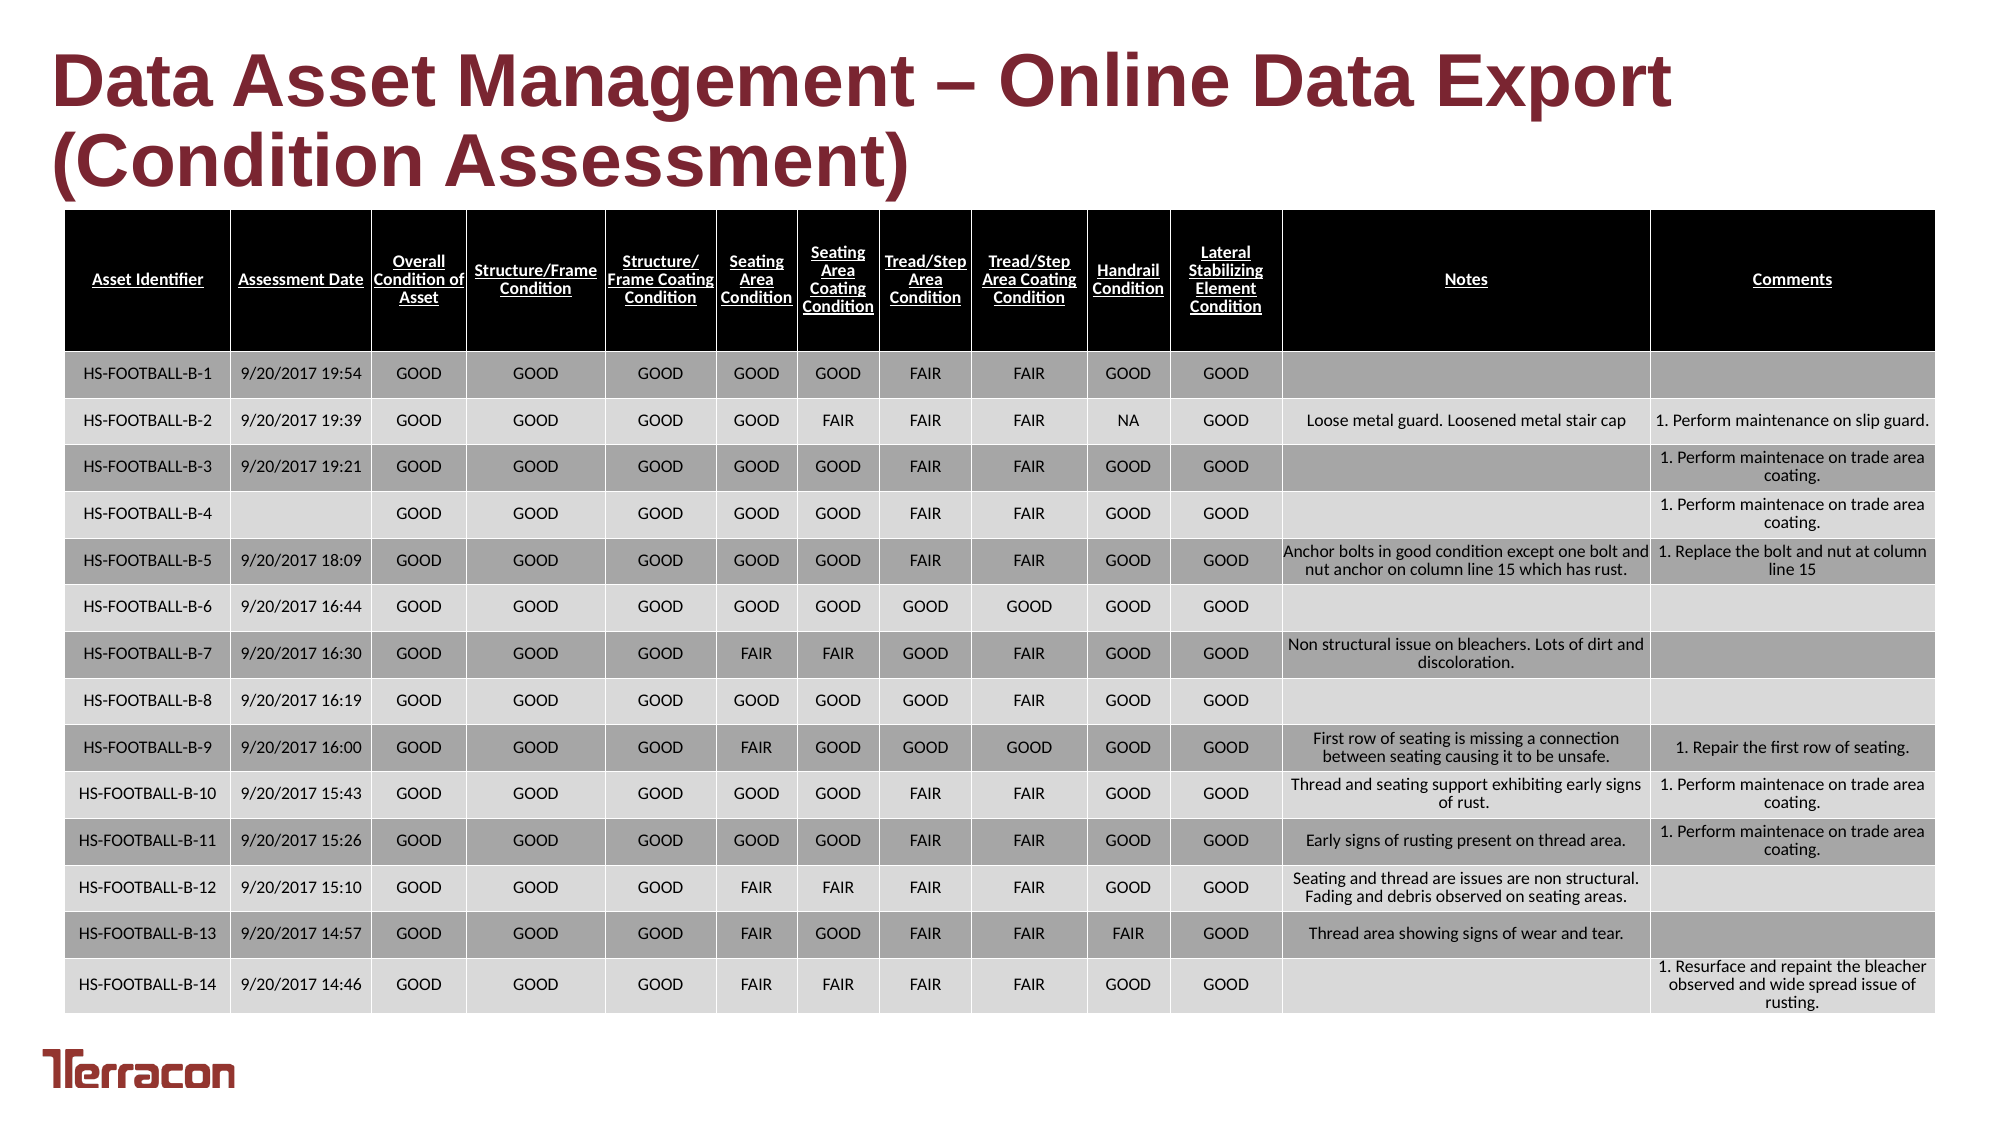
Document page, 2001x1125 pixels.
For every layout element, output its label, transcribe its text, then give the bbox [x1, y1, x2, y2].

table_cell GOOD [1088, 445, 1170, 491]
table_header Assessment Date [231, 210, 371, 351]
table_cell GOOD [606, 399, 716, 444]
table_cell GOOD [798, 539, 879, 584]
table_cell FAIR [972, 445, 1087, 491]
table_cell [1651, 679, 1935, 724]
table_cell FAIR [1088, 912, 1170, 958]
table_cell 9/20/2017 19:54 [231, 352, 371, 398]
table_cell GOOD [1171, 866, 1282, 911]
table_cell GOOD [880, 632, 971, 678]
table_cell [1651, 632, 1935, 678]
table_cell GOOD [372, 632, 466, 678]
table_cell GOOD [1088, 866, 1170, 911]
table_cell FAIR [972, 772, 1087, 818]
table_cell GOOD [798, 912, 879, 958]
table_cell GOOD [606, 959, 716, 1013]
table_cell FAIR [880, 352, 971, 398]
table_cell GOOD [1088, 679, 1170, 724]
table_cell Anchor bolts in good condition except one bolt and nut anchor on column line 15 which has rust. [1283, 539, 1650, 584]
table_cell [231, 492, 371, 538]
table_cell GOOD [1171, 352, 1282, 398]
table_cell 9/20/2017 16:30 [231, 632, 371, 678]
table_cell GOOD [798, 585, 879, 631]
table_cell GOOD [467, 679, 605, 724]
table_cell 9/20/2017 14:46 [231, 959, 371, 1013]
table_cell GOOD [372, 959, 466, 1013]
table_cell GOOD [467, 772, 605, 818]
table_cell FAIR [717, 632, 797, 678]
table_cell GOOD [798, 352, 879, 398]
table_header Tread/Step Area Coating Condition [972, 210, 1087, 351]
table_cell GOOD [717, 492, 797, 538]
table_cell [1651, 912, 1935, 958]
table_cell [1651, 866, 1935, 911]
table_cell GOOD [606, 585, 716, 631]
table_cell GOOD [606, 866, 716, 911]
table_cell [1651, 352, 1935, 398]
table_cell FAIR [717, 866, 797, 911]
table_cell Seating and thread are issues are non structural. Fading and debris observed on seating areas. [1283, 866, 1650, 911]
table_cell 9/20/2017 16:00 [231, 725, 371, 771]
table_cell 9/20/2017 18:09 [231, 539, 371, 584]
table_header Overall Condition of Asset [372, 210, 466, 351]
table_cell 9/20/2017 15:10 [231, 866, 371, 911]
table_header Seating Area Condition [717, 210, 797, 351]
table_cell HS-FOOTBALL-B-11 [65, 819, 230, 865]
table_cell GOOD [372, 352, 466, 398]
table_cell GOOD [606, 679, 716, 724]
table_cell NA [1088, 399, 1170, 444]
table_cell FAIR [880, 445, 971, 491]
table_header Asset Identifier [65, 210, 230, 351]
table_cell HS-FOOTBALL-B-10 [65, 772, 230, 818]
table_header Structure/Frame Coating Condition [606, 210, 716, 351]
table_cell GOOD [372, 399, 466, 444]
table_cell GOOD [798, 772, 879, 818]
table_cell 9/20/2017 15:26 [231, 819, 371, 865]
table_cell HS-FOOTBALL-B-5 [65, 539, 230, 584]
table_cell FAIR [798, 959, 879, 1013]
table_cell GOOD [717, 352, 797, 398]
table_cell Thread and seating support exhibiting early signs of rust. [1283, 772, 1650, 818]
table_cell GOOD [1088, 819, 1170, 865]
table_cell GOOD [1088, 585, 1170, 631]
table_cell GOOD [372, 679, 466, 724]
table_cell GOOD [1171, 819, 1282, 865]
table_cell HS-FOOTBALL-B-6 [65, 585, 230, 631]
table_cell GOOD [467, 399, 605, 444]
table_cell GOOD [880, 679, 971, 724]
table_cell Early signs of rusting present on thread area. [1283, 819, 1650, 865]
table_cell [1283, 445, 1650, 491]
table_cell FAIR [717, 959, 797, 1013]
table_cell GOOD [1088, 352, 1170, 398]
table_cell HS-FOOTBALL-B-1 [65, 352, 230, 398]
table_cell GOOD [467, 492, 605, 538]
table_cell First row of seating is missing a connection between seating causing it to be unsafe. [1283, 725, 1650, 771]
table_cell GOOD [1171, 632, 1282, 678]
table_cell GOOD [1171, 445, 1282, 491]
table_cell 9/20/2017 14:57 [231, 912, 371, 958]
table_cell 1. Perform maintenace on trade area coating. [1651, 819, 1935, 865]
table_cell GOOD [1171, 772, 1282, 818]
table_cell FAIR [972, 866, 1087, 911]
table_cell GOOD [467, 819, 605, 865]
table_cell GOOD [972, 725, 1087, 771]
table_cell [1283, 959, 1650, 1013]
table_cell FAIR [880, 772, 971, 818]
table_cell GOOD [880, 725, 971, 771]
table_cell GOOD [467, 585, 605, 631]
table_cell GOOD [1088, 959, 1170, 1013]
table_cell FAIR [972, 399, 1087, 444]
table_cell FAIR [972, 679, 1087, 724]
table_cell [1283, 352, 1650, 398]
table_cell Thread area showing signs of wear and tear. [1283, 912, 1650, 958]
table_cell 1. Resurface and repaint the bleacher observed and wide spread issue of rusting. [1651, 959, 1935, 1013]
table_cell 1. Replace the bolt and nut at column line 15 [1651, 539, 1935, 584]
table_cell GOOD [1171, 679, 1282, 724]
table_header Handrail Condition [1088, 210, 1170, 351]
table_header Notes [1283, 210, 1650, 351]
table_cell HS-FOOTBALL-B-4 [65, 492, 230, 538]
table_cell GOOD [798, 679, 879, 724]
table_cell HS-FOOTBALL-B-2 [65, 399, 230, 444]
table_cell GOOD [467, 445, 605, 491]
table_cell GOOD [717, 679, 797, 724]
table_cell GOOD [372, 445, 466, 491]
table_cell GOOD [798, 819, 879, 865]
table_cell GOOD [1171, 912, 1282, 958]
table_cell GOOD [467, 866, 605, 911]
table_cell HS-FOOTBALL-B-13 [65, 912, 230, 958]
table_cell GOOD [1171, 959, 1282, 1013]
table_cell GOOD [372, 866, 466, 911]
table_header Comments [1651, 210, 1935, 351]
table_cell GOOD [1088, 772, 1170, 818]
table_cell GOOD [606, 492, 716, 538]
table_cell HS-FOOTBALL-B-12 [65, 866, 230, 911]
table_cell 9/20/2017 16:44 [231, 585, 371, 631]
table_cell [1283, 679, 1650, 724]
table_cell FAIR [880, 912, 971, 958]
table_cell Non structural issue on bleachers. Lots of dirt and discoloration. [1283, 632, 1650, 678]
table_cell GOOD [798, 725, 879, 771]
table_cell GOOD [1171, 492, 1282, 538]
table_cell GOOD [717, 585, 797, 631]
table_cell GOOD [717, 445, 797, 491]
table_cell FAIR [880, 492, 971, 538]
table_cell GOOD [798, 445, 879, 491]
table_cell FAIR [880, 539, 971, 584]
table_cell GOOD [606, 632, 716, 678]
table_cell [1283, 492, 1650, 538]
table_cell GOOD [372, 492, 466, 538]
table_cell GOOD [467, 912, 605, 958]
table_cell GOOD [606, 819, 716, 865]
table_cell GOOD [467, 539, 605, 584]
table_cell GOOD [1088, 632, 1170, 678]
table_cell GOOD [467, 632, 605, 678]
table_cell GOOD [467, 725, 605, 771]
table_cell GOOD [1171, 725, 1282, 771]
table_cell GOOD [717, 819, 797, 865]
table_header Structure/Frame Condition [467, 210, 605, 351]
table_cell GOOD [798, 492, 879, 538]
table_cell GOOD [467, 352, 605, 398]
table_cell [1283, 585, 1650, 631]
table_cell HS-FOOTBALL-B-7 [65, 632, 230, 678]
table_cell GOOD [372, 539, 466, 584]
table_cell 9/20/2017 19:21 [231, 445, 371, 491]
table_cell GOOD [717, 772, 797, 818]
table_cell GOOD [1088, 725, 1170, 771]
table_header Lateral Stabilizing Element Condition [1171, 210, 1282, 351]
table_cell FAIR [972, 492, 1087, 538]
table_cell GOOD [606, 352, 716, 398]
table_cell FAIR [798, 632, 879, 678]
table_cell HS-FOOTBALL-B-8 [65, 679, 230, 724]
table_cell GOOD [606, 539, 716, 584]
table_cell GOOD [717, 539, 797, 584]
table_cell GOOD [1088, 539, 1170, 584]
table_cell FAIR [972, 632, 1087, 678]
table_cell GOOD [372, 725, 466, 771]
table_cell FAIR [880, 959, 971, 1013]
table_cell 1. Perform maintenance on slip guard. [1651, 399, 1935, 444]
table_cell 9/20/2017 19:39 [231, 399, 371, 444]
table_cell HS-FOOTBALL-B-9 [65, 725, 230, 771]
table_cell FAIR [880, 866, 971, 911]
table_cell FAIR [972, 912, 1087, 958]
table_cell GOOD [372, 585, 466, 631]
table_cell FAIR [972, 819, 1087, 865]
table_cell FAIR [880, 399, 971, 444]
table_header Seating Area Coating Condition [798, 210, 879, 351]
table_cell HS-FOOTBALL-B-14 [65, 959, 230, 1013]
table_cell FAIR [798, 866, 879, 911]
table_cell GOOD [1171, 539, 1282, 584]
table_cell FAIR [717, 725, 797, 771]
table_cell [1651, 585, 1935, 631]
table_cell 1. Perform maintenace on trade area coating. [1651, 445, 1935, 491]
table_cell GOOD [372, 772, 466, 818]
table_cell FAIR [972, 352, 1087, 398]
table_cell GOOD [606, 772, 716, 818]
table_cell Loose metal guard. Loosened metal stair cap [1283, 399, 1650, 444]
table_cell FAIR [972, 959, 1087, 1013]
table_cell FAIR [717, 912, 797, 958]
table_cell GOOD [880, 585, 971, 631]
table_cell GOOD [1088, 492, 1170, 538]
table_cell 1. Perform maintenace on trade area coating. [1651, 492, 1935, 538]
table_cell GOOD [606, 445, 716, 491]
table_cell GOOD [372, 819, 466, 865]
table_cell GOOD [717, 399, 797, 444]
table_cell GOOD [467, 959, 605, 1013]
table_cell FAIR [880, 819, 971, 865]
title Data Asset Management – Online Data Export (Condition Assessment) [35, 34, 1761, 211]
table_header Tread/Step Area Condition [880, 210, 971, 351]
table_cell GOOD [972, 585, 1087, 631]
table_cell FAIR [972, 539, 1087, 584]
table_cell HS-FOOTBALL-B-3 [65, 445, 230, 491]
table_cell 1. Repair the first row of seating. [1651, 725, 1935, 771]
table_cell 9/20/2017 16:19 [231, 679, 371, 724]
table_cell GOOD [1171, 399, 1282, 444]
table_cell GOOD [606, 912, 716, 958]
table_cell GOOD [372, 912, 466, 958]
table_cell GOOD [606, 725, 716, 771]
table_cell 9/20/2017 15:43 [231, 772, 371, 818]
table_cell GOOD [1171, 585, 1282, 631]
table_cell FAIR [798, 399, 879, 444]
table_cell 1. Perform maintenace on trade area coating. [1651, 772, 1935, 818]
